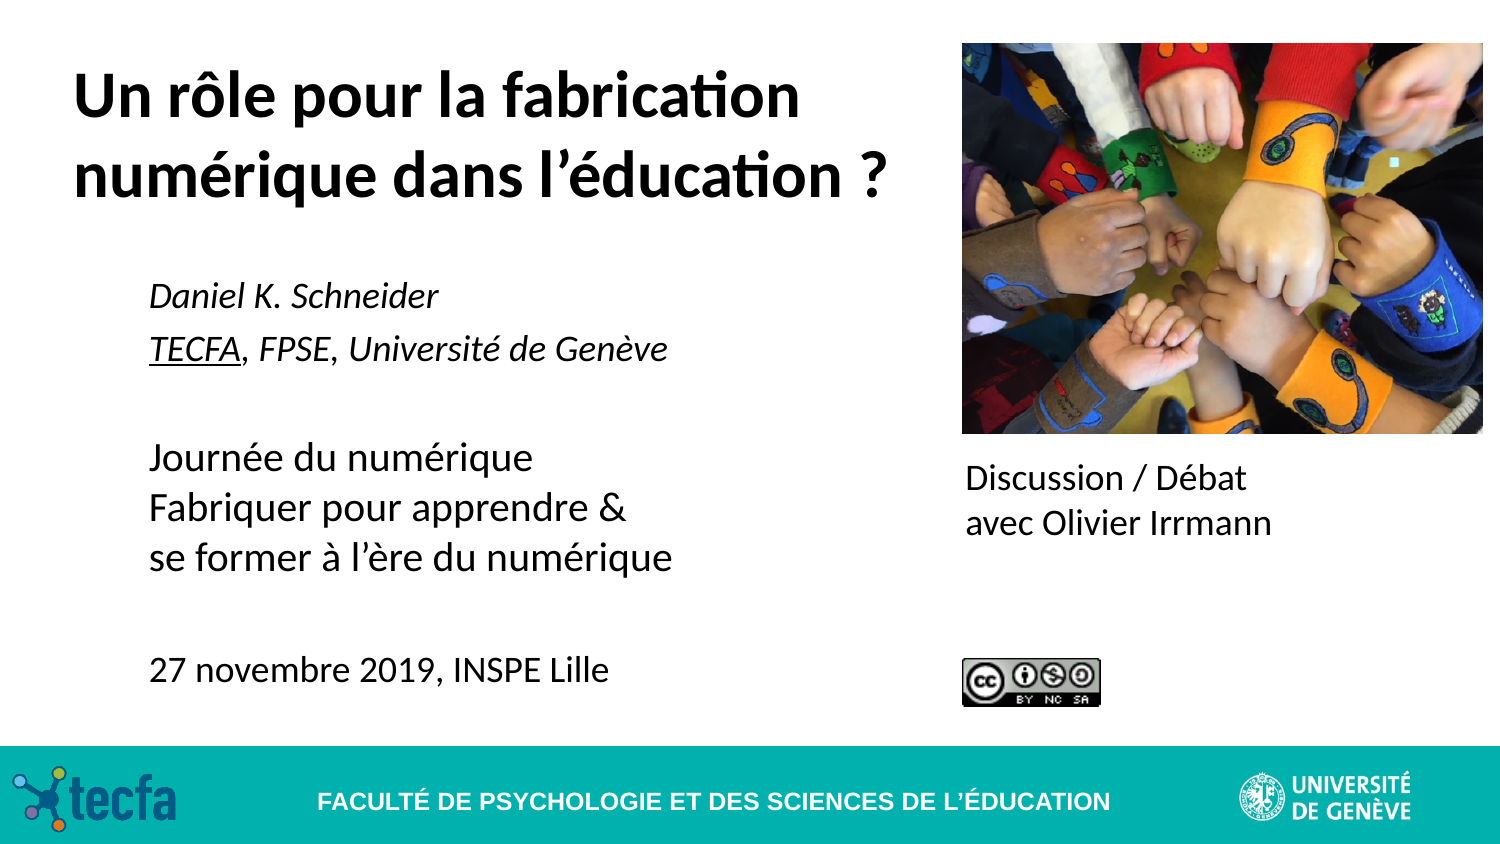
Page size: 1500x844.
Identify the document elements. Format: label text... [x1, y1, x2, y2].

picture [0, 746, 1500, 844]
text_box Discussion / Débat avec Olivier Irrmann [950, 445, 1373, 551]
picture [962, 657, 1101, 707]
list Un rôle pour la fabrication numérique dans l’éducation ? Daniel K. Schneider TECFA, FPSE, Université de Genève Journée du numérique Fabriquer pour apprendre & se former à l’ère du numérique 27 novembre 2019, INSPE Lille [58, 43, 963, 718]
picture [962, 43, 1483, 434]
